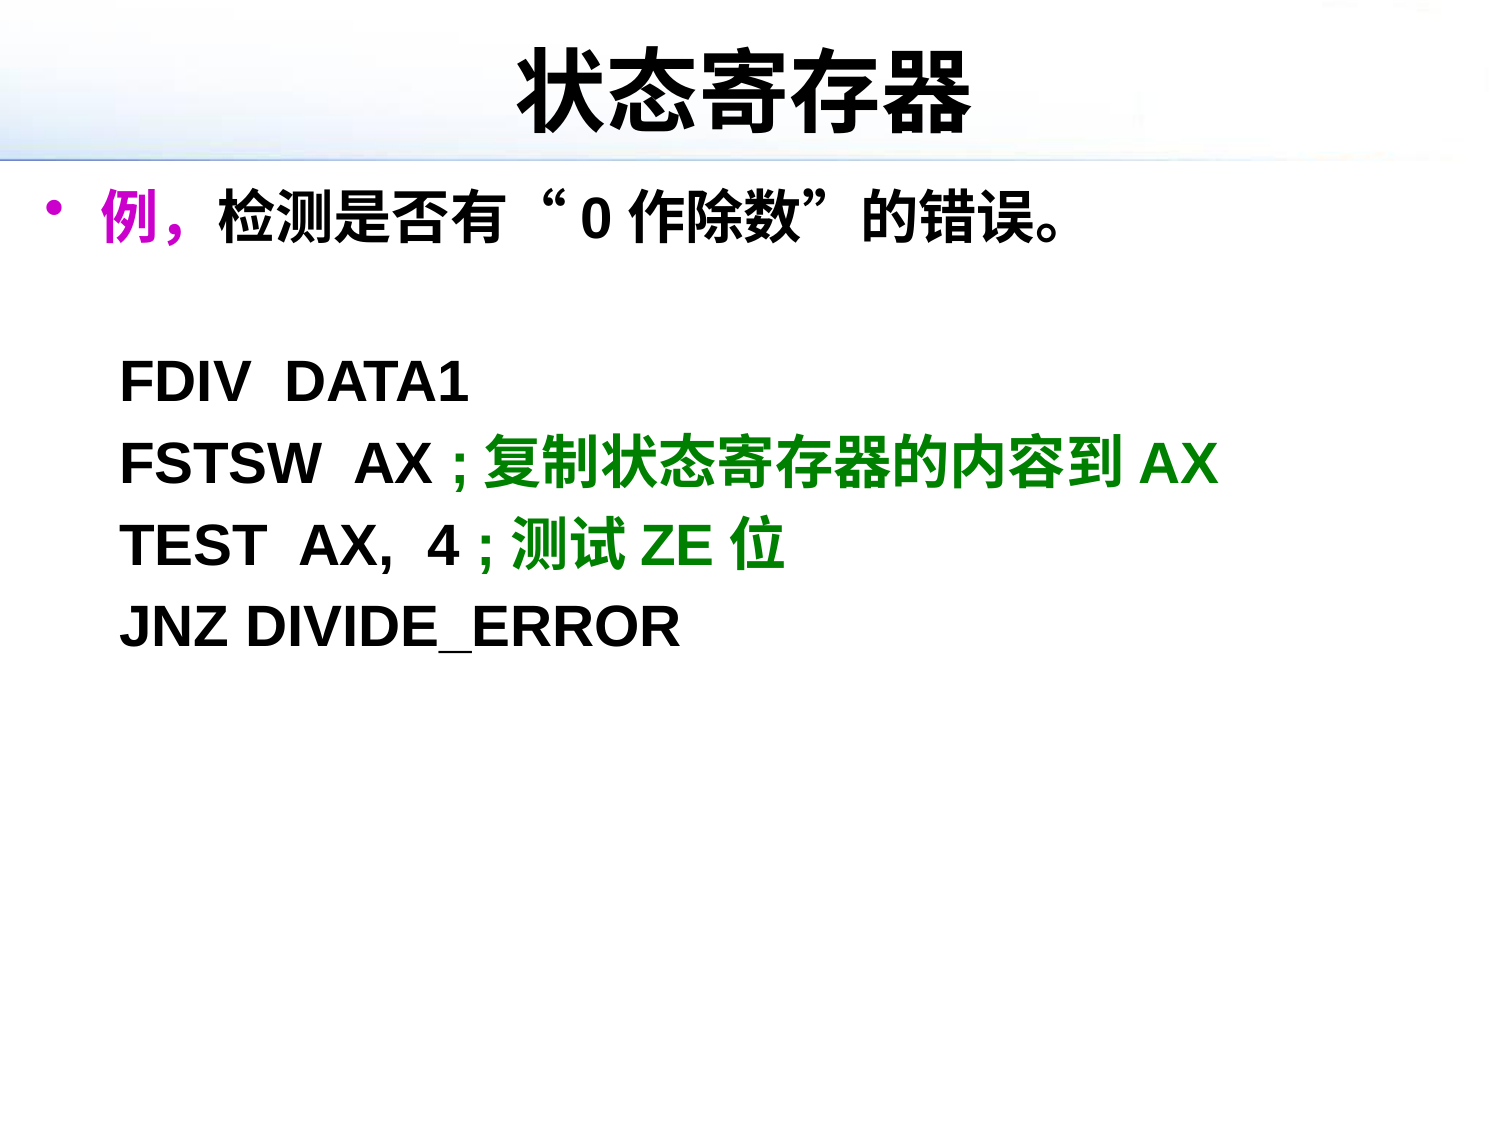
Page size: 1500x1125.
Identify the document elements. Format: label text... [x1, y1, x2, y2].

picture [0, 0, 1500, 161]
title 状态寄存器 [29, 31, 1459, 147]
list 例，检测是否有“0作除数”的错误。 FDIV DATA1 FSTSW AX ;复制状态寄存器的内容到AX TEST AX, 4 ;测试ZE位 JNZ DIVIDE_ERROR [29, 172, 1459, 1071]
